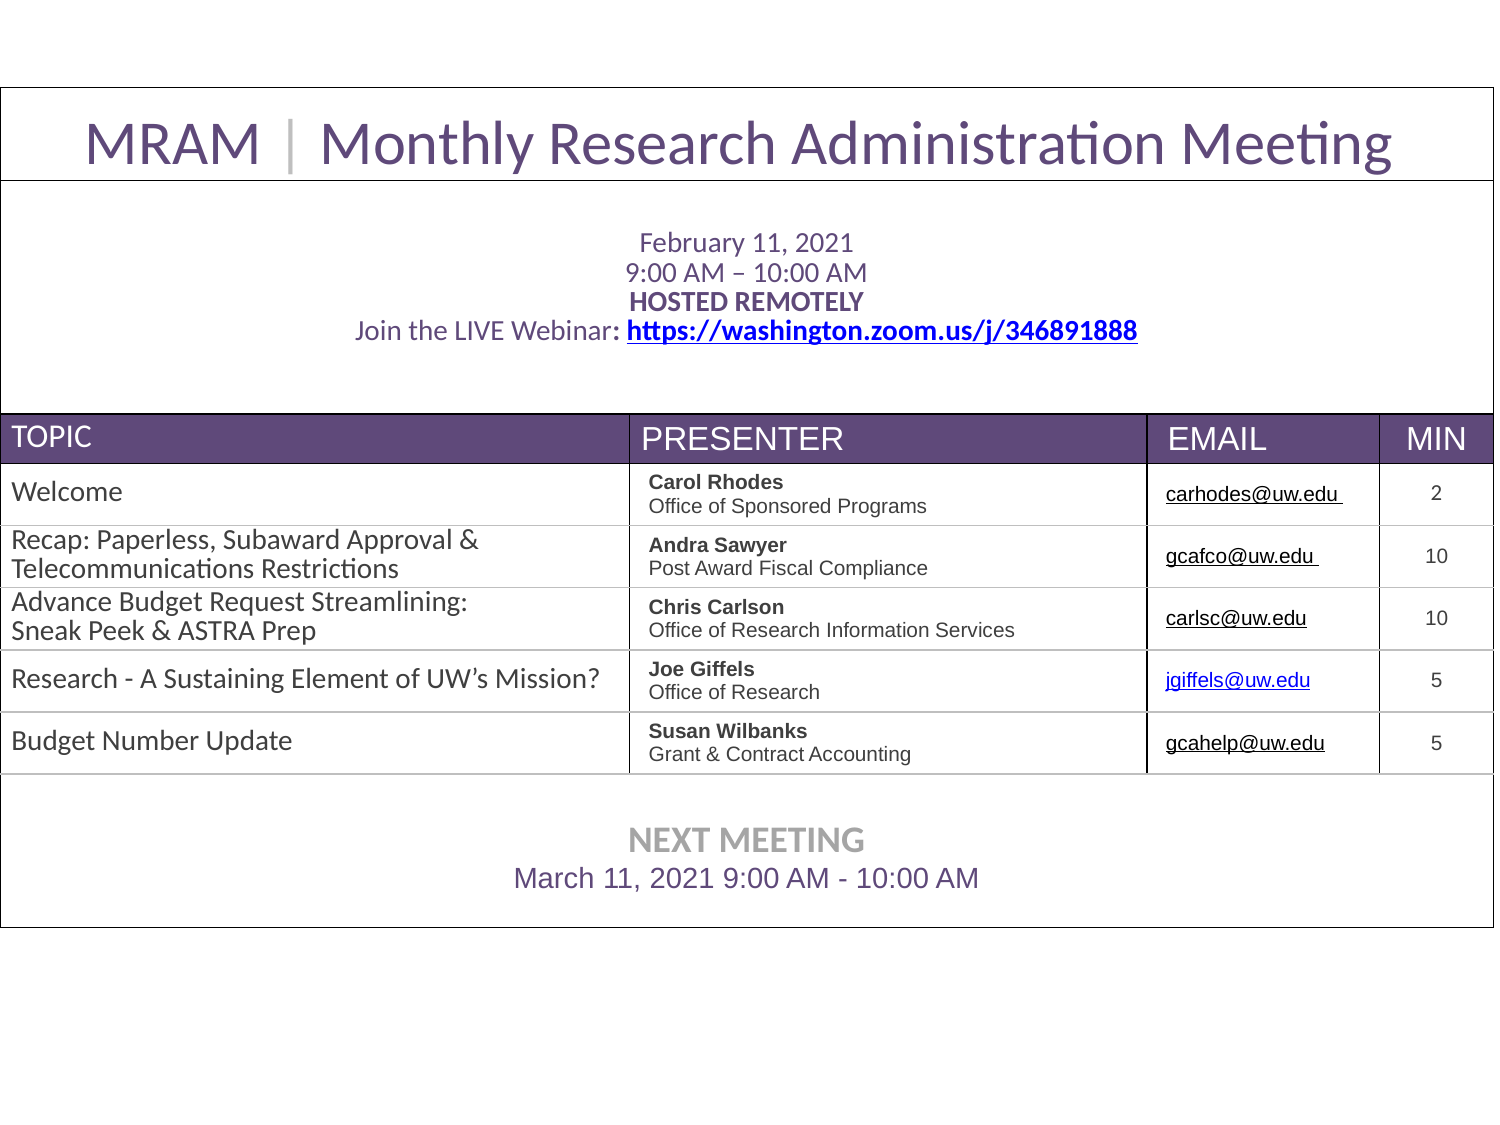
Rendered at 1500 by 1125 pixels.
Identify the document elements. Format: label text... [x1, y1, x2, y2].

table_cell 10 [1380, 526, 1493, 587]
table_cell Welcome [1, 464, 629, 525]
table_cell gcahelp@uw.edu [1148, 713, 1379, 773]
table_cell 10 [1380, 588, 1493, 649]
table_cell NEXT MEETING March 11, 2021 9:00 AM - 10:00 AM [1, 775, 1493, 927]
table_cell gcafco@uw.edu [1148, 526, 1379, 587]
table_cell carlsc@uw.edu [1148, 588, 1379, 649]
table_cell PRESENTER [630, 415, 1146, 463]
table_cell jgiffels@uw.edu [1148, 651, 1379, 711]
table_cell Susan Wilbanks Grant & Contract Accounting [630, 713, 1146, 773]
table_cell TOPIC [1, 415, 629, 463]
table_cell 5 [1380, 713, 1493, 773]
table_cell Research - A Sustaining Element of UW’s Mission? [1, 651, 629, 711]
table_cell Carol Rhodes Office of Sponsored Programs [630, 464, 1146, 525]
table_cell Chris Carlson Office of Research Information Services [630, 588, 1146, 649]
table_cell carhodes@uw.edu [1148, 464, 1379, 525]
table_cell Advance Budget Request Streamlining: Sneak Peek & ASTRA Prep [1, 588, 629, 649]
table_cell Joe Giffels Office of Research [630, 651, 1146, 711]
table_cell MIN [1380, 415, 1493, 463]
table_cell 5 [1380, 651, 1493, 711]
table_cell Recap: Paperless, Subaward Approval & Telecommunications Restrictions [1, 526, 629, 587]
table_cell 2 [1380, 464, 1493, 525]
table_cell Andra Sawyer Post Award Fiscal Compliance [630, 526, 1146, 587]
table_cell Budget Number Update [1, 713, 629, 773]
table_header MRAM | Monthly Research Administration Meeting [1, 88, 1493, 180]
table_cell EMAIL [1148, 415, 1379, 463]
table_cell February 11, 2021 9:00 AM – 10:00 AM HOSTED REMOTELY Join the LIVE Webinar: https://washington.zoom.us/j/346891888 [1, 181, 1493, 413]
